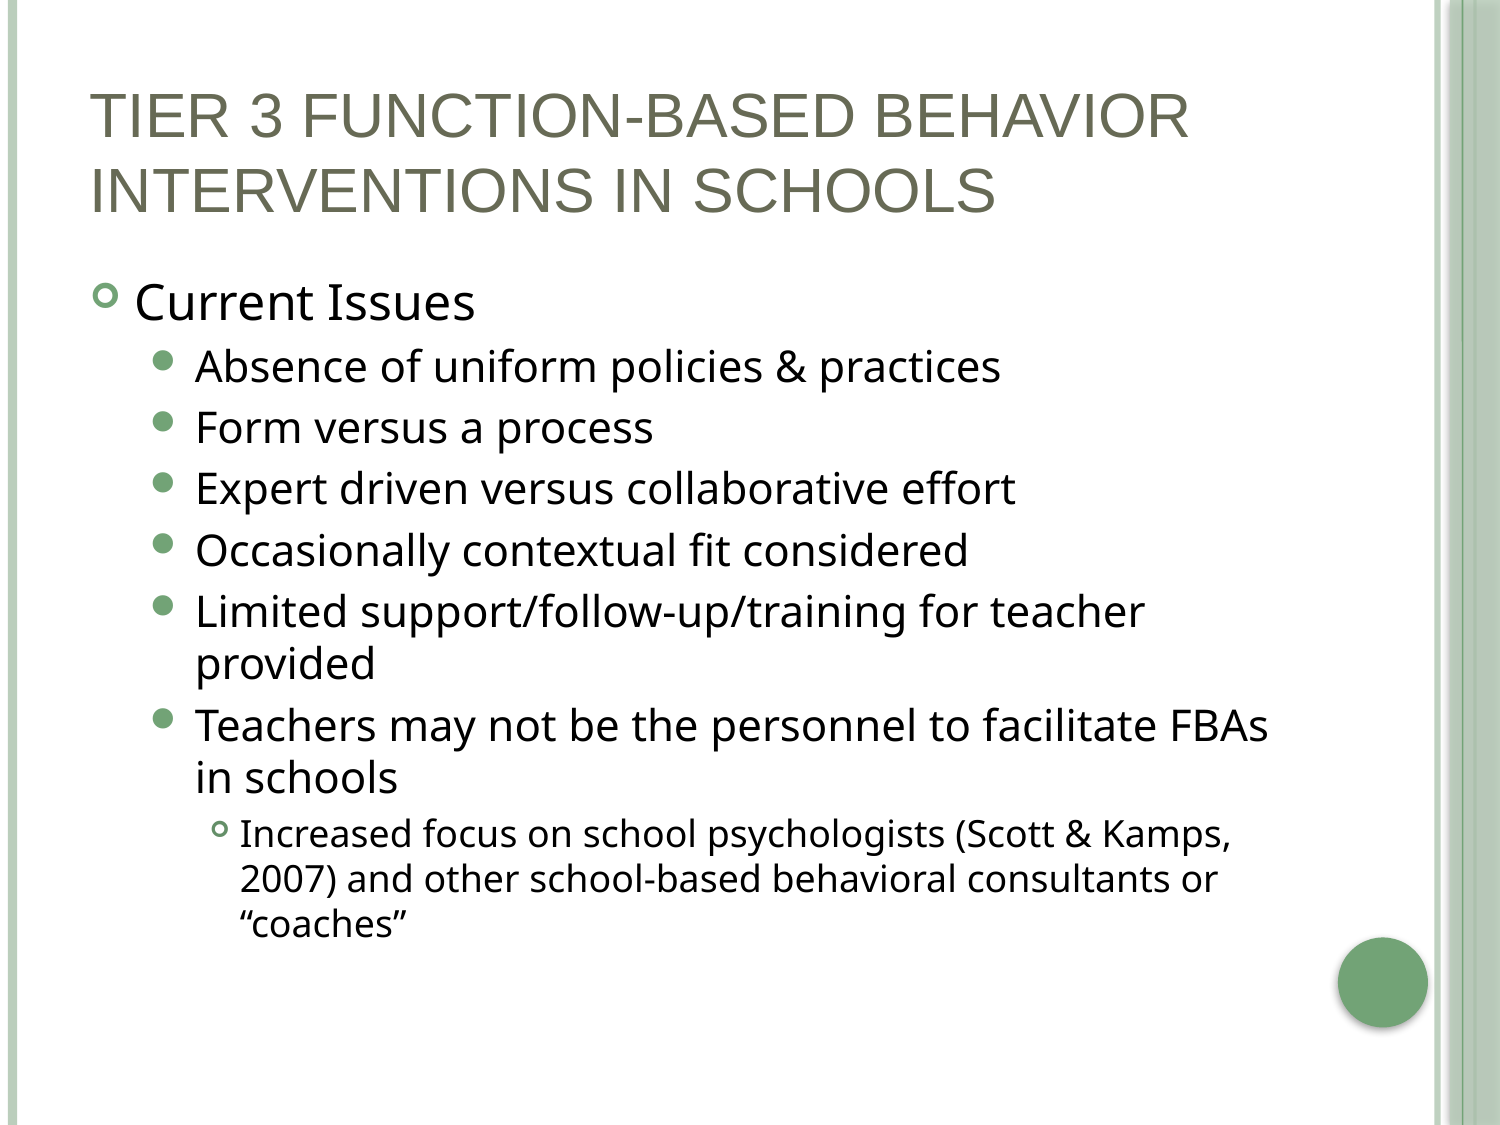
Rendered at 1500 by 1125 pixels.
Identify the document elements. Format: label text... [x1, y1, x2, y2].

list Current Issues Absence of uniform policies & practices Form versus a process Expert driven versus collaborative effort Occasionally contextual fit considered Limited support/follow-up/training for teacher provided Teachers may not be the personnel to facilitate FBAs in schools Increased focus on school psychologists (Scott & Kamps, 2007) and other school-based behavioral consultants or “coaches” [75, 262, 1300, 1062]
title Tier 3 Function-Based Behavior Interventions in Schools [75, 45, 1300, 233]
